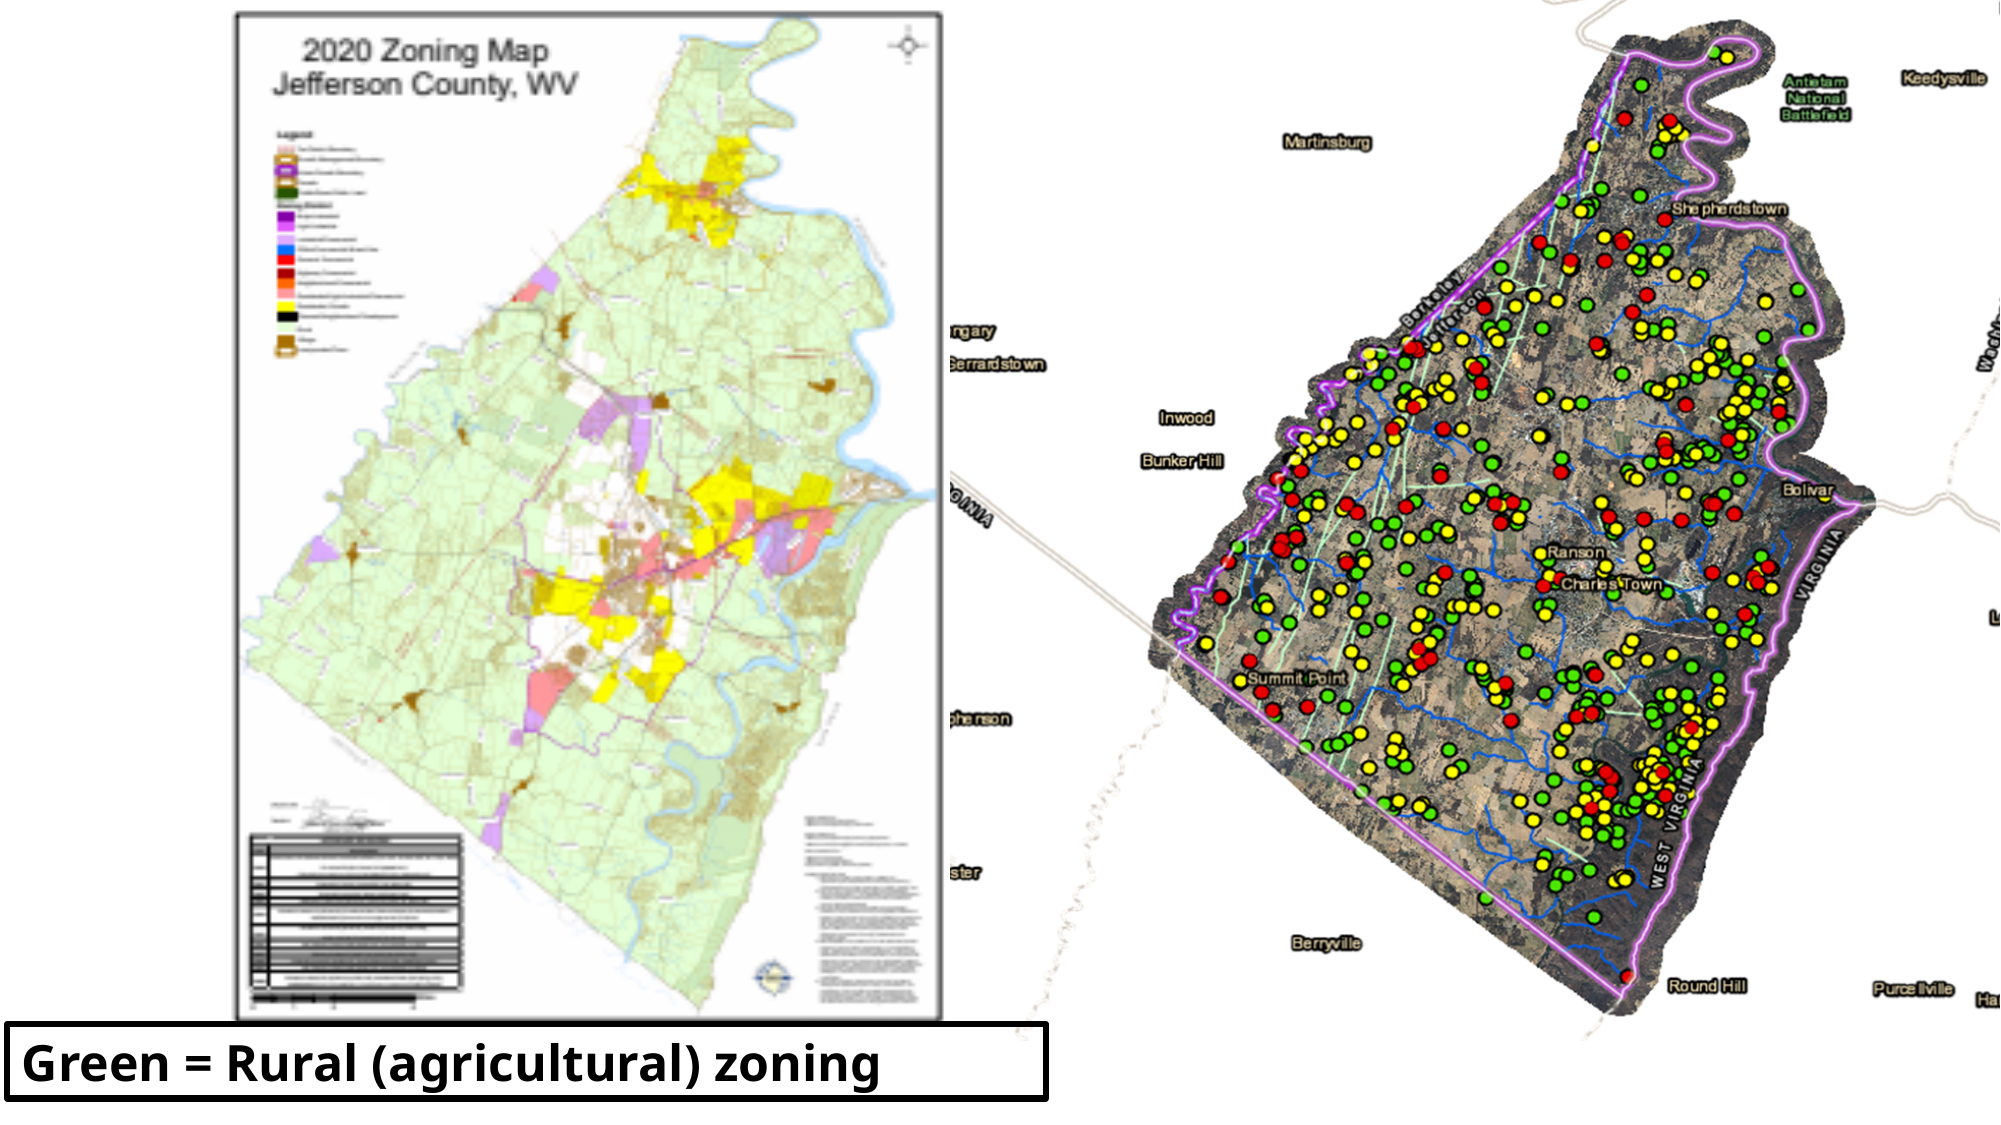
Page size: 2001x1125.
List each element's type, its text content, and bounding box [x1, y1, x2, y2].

text_box Green = Rural (agricultural) zoning [7, 1023, 1046, 1099]
picture [230, 0, 2000, 1041]
